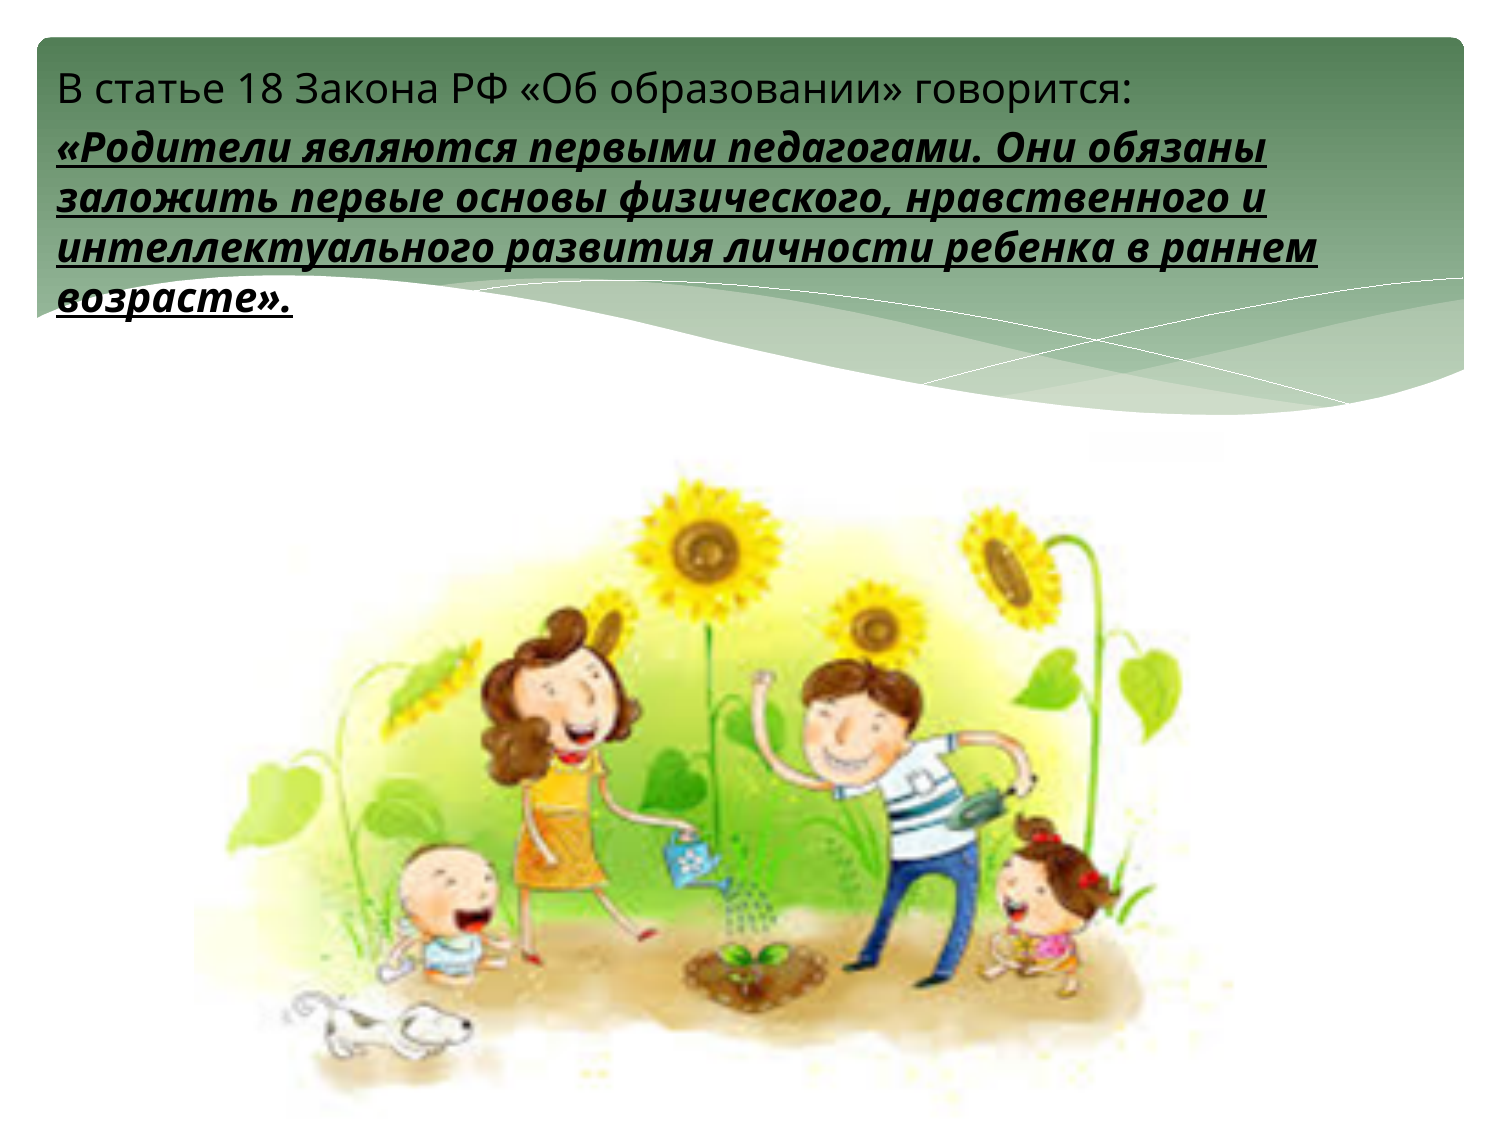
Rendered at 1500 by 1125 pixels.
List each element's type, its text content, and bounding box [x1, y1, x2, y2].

list В статье 18 Закона РФ «Об образовании» говорится: «Родители являются первыми педагогами. Они обязаны заложить первые основы физического, нравственного и интеллектуального развития личности ребенка в раннем возрасте». [41, 54, 1459, 327]
picture [194, 432, 1282, 1125]
